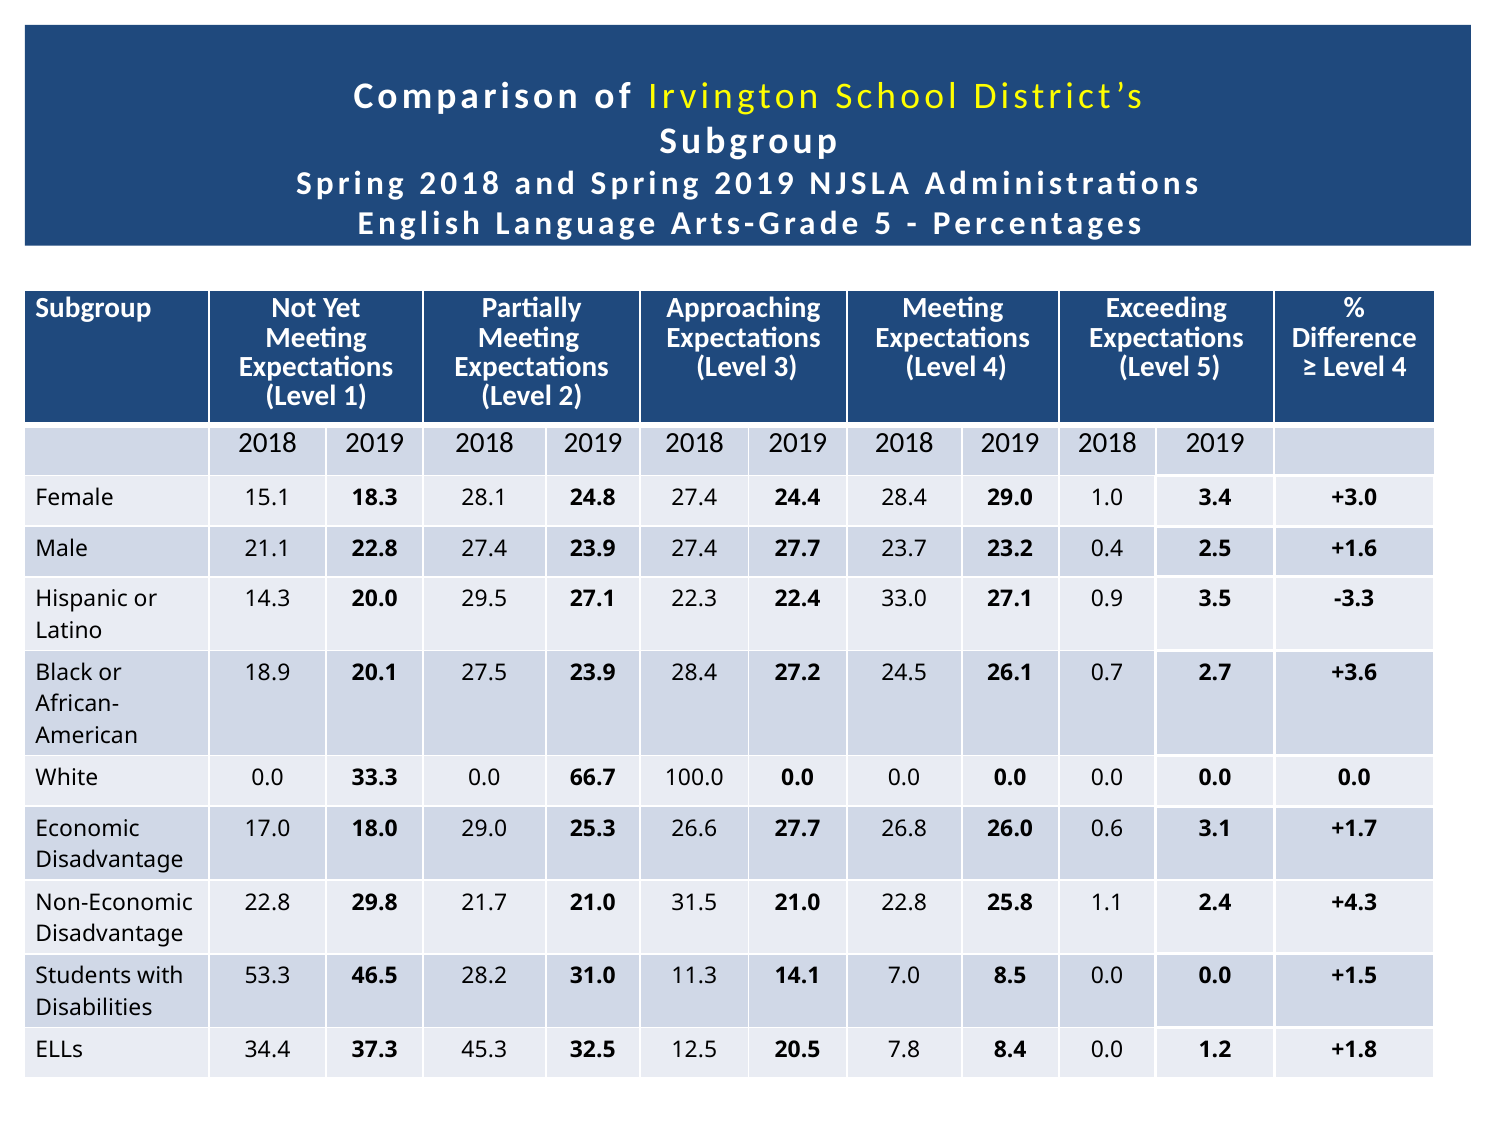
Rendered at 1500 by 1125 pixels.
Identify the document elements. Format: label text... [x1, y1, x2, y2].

table_cell 100.0 [641, 756, 748, 805]
table_header Partially Meeting Expectations (Level 2) [424, 291, 639, 422]
table_cell 22.8 [327, 527, 422, 576]
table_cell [641, 955, 748, 1027]
table_cell 23.7 [848, 527, 961, 576]
table_cell 26.8 [848, 807, 961, 879]
table_cell Hispanic or Latino [25, 578, 208, 650]
table_cell White [25, 756, 208, 805]
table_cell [848, 955, 961, 1027]
table_cell 33.3 [327, 756, 422, 805]
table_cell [1276, 881, 1433, 952]
table_cell 2019 [547, 428, 639, 475]
table_cell Economic Disadvantage [25, 807, 208, 879]
table_cell 15.1 [210, 476, 325, 525]
table_cell 21.1 [210, 527, 325, 576]
table_cell 24.8 [547, 476, 639, 525]
table_cell 21.7 [424, 881, 545, 953]
table_cell 31.5 [641, 881, 748, 953]
table_cell 28.4 [848, 476, 961, 525]
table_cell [25, 1028, 208, 1077]
table_cell 0.0 [1157, 757, 1273, 805]
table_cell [1060, 1028, 1154, 1077]
table_cell 0.0 [1060, 756, 1154, 805]
table_cell 24.4 [749, 476, 846, 525]
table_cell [963, 881, 1058, 953]
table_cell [327, 955, 422, 1027]
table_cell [749, 955, 846, 1027]
table_cell [25, 428, 208, 475]
table_cell 27.4 [424, 527, 545, 576]
table_cell 20.0 [327, 578, 422, 650]
table_cell 1.0 [1060, 476, 1154, 525]
table_cell 2019 [749, 428, 846, 475]
table_cell 29.0 [963, 476, 1058, 525]
table_cell 17.0 [210, 807, 325, 879]
table_cell 23.9 [547, 651, 639, 755]
table_header Exceeding Expectations (Level 5) [1060, 291, 1273, 422]
table_cell 0.6 [1060, 807, 1154, 879]
table_cell 21.0 [749, 881, 846, 953]
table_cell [327, 1028, 422, 1077]
table_cell 22.8 [210, 881, 325, 953]
table_cell +3.6 [1276, 652, 1433, 754]
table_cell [1276, 1029, 1433, 1077]
table_header Subgroup [25, 291, 208, 422]
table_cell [424, 1028, 545, 1077]
table_cell 27.5 [424, 651, 545, 755]
table_header Meeting Expectations (Level 4) [848, 291, 1058, 422]
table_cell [210, 955, 325, 1027]
table_cell 3.1 [1157, 808, 1273, 879]
table_cell +3.0 [1276, 477, 1433, 525]
table_cell 28.4 [641, 651, 748, 755]
table_cell Non-Economic Disadvantage [25, 881, 208, 953]
table_cell 18.9 [210, 651, 325, 755]
table_header Not Yet Meeting Expectations (Level 1) [210, 291, 422, 422]
table_cell 26.6 [641, 807, 748, 879]
table_cell 2018 [424, 428, 545, 475]
table_cell 33.0 [848, 578, 961, 650]
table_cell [1060, 955, 1154, 1027]
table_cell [848, 1028, 961, 1077]
table_cell 23.2 [963, 527, 1058, 576]
table_cell 0.0 [424, 756, 545, 805]
table_cell 29.0 [424, 807, 545, 879]
table_cell 24.5 [848, 651, 961, 755]
table_cell 20.1 [327, 651, 422, 755]
table_cell 22.3 [641, 578, 748, 650]
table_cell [848, 881, 961, 953]
table_cell 27.7 [749, 527, 846, 576]
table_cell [641, 1028, 748, 1077]
table_header % Difference ≥ Level 4 [1275, 291, 1434, 422]
table_cell 27.7 [749, 807, 846, 879]
table_cell 0.4 [1060, 527, 1154, 576]
table_cell 2018 [641, 428, 748, 475]
table_cell 27.1 [547, 578, 639, 650]
table_cell 29.8 [327, 881, 422, 953]
table_cell -3.3 [1276, 578, 1433, 649]
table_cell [547, 955, 639, 1027]
table_cell 18.3 [327, 476, 422, 525]
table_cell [25, 955, 208, 1027]
table_cell 27.4 [641, 476, 748, 525]
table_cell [749, 1028, 846, 1077]
table_cell 2019 [1157, 428, 1273, 474]
table_cell 0.7 [1060, 651, 1154, 755]
table_cell 0.0 [1276, 757, 1433, 805]
table_cell 3.4 [1157, 477, 1273, 525]
table_cell 26.1 [963, 651, 1058, 755]
table_cell [1275, 428, 1434, 474]
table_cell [547, 1028, 639, 1077]
table_cell 2019 [327, 428, 422, 475]
table_cell 27.4 [641, 527, 748, 576]
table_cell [1157, 955, 1273, 1026]
table_cell 0.0 [848, 756, 961, 805]
table_cell +1.7 [1276, 808, 1433, 879]
table_cell Black or African-American [25, 651, 208, 755]
table_cell Male [25, 527, 208, 576]
table_cell 2018 [1060, 428, 1155, 475]
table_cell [424, 955, 545, 1027]
table_header Approaching Expectations (Level 3) [641, 291, 846, 422]
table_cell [963, 1028, 1058, 1077]
table_cell 0.0 [210, 756, 325, 805]
table_cell 2019 [963, 428, 1058, 475]
table_cell +1.6 [1276, 528, 1433, 575]
title Comparison of Irvington School District’s Subgroup Spring 2018 and Spring 2019 NJSLA Administrations English Language Arts-Grade 5 - Percentages [219, 79, 1282, 233]
table_cell 28.1 [424, 476, 545, 525]
table_cell 21.0 [547, 881, 639, 953]
table_cell 2.7 [1157, 652, 1273, 754]
table_cell 18.0 [327, 807, 422, 879]
table_cell 22.4 [749, 578, 846, 650]
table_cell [1060, 881, 1154, 953]
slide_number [1349, 1041, 1448, 1089]
table_cell 2.5 [1157, 528, 1273, 575]
table_cell 66.7 [547, 756, 639, 805]
table_cell 25.3 [547, 807, 639, 879]
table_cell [1276, 955, 1433, 1026]
table_cell 27.2 [749, 651, 846, 755]
table_cell Female [25, 476, 208, 525]
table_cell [210, 1028, 325, 1077]
table_cell 2018 [848, 428, 961, 475]
table_cell 0.0 [963, 756, 1058, 805]
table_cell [963, 955, 1058, 1027]
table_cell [1157, 1029, 1273, 1077]
table_cell 0.0 [749, 756, 846, 805]
table_cell 14.3 [210, 578, 325, 650]
table_cell 26.0 [963, 807, 1058, 879]
table_cell 29.5 [424, 578, 545, 650]
table_cell 2018 [210, 428, 325, 475]
table_cell 23.9 [547, 527, 639, 576]
table_cell 3.5 [1157, 578, 1273, 649]
table_cell 0.9 [1060, 578, 1154, 650]
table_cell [1157, 881, 1273, 952]
table_cell 27.1 [963, 578, 1058, 650]
